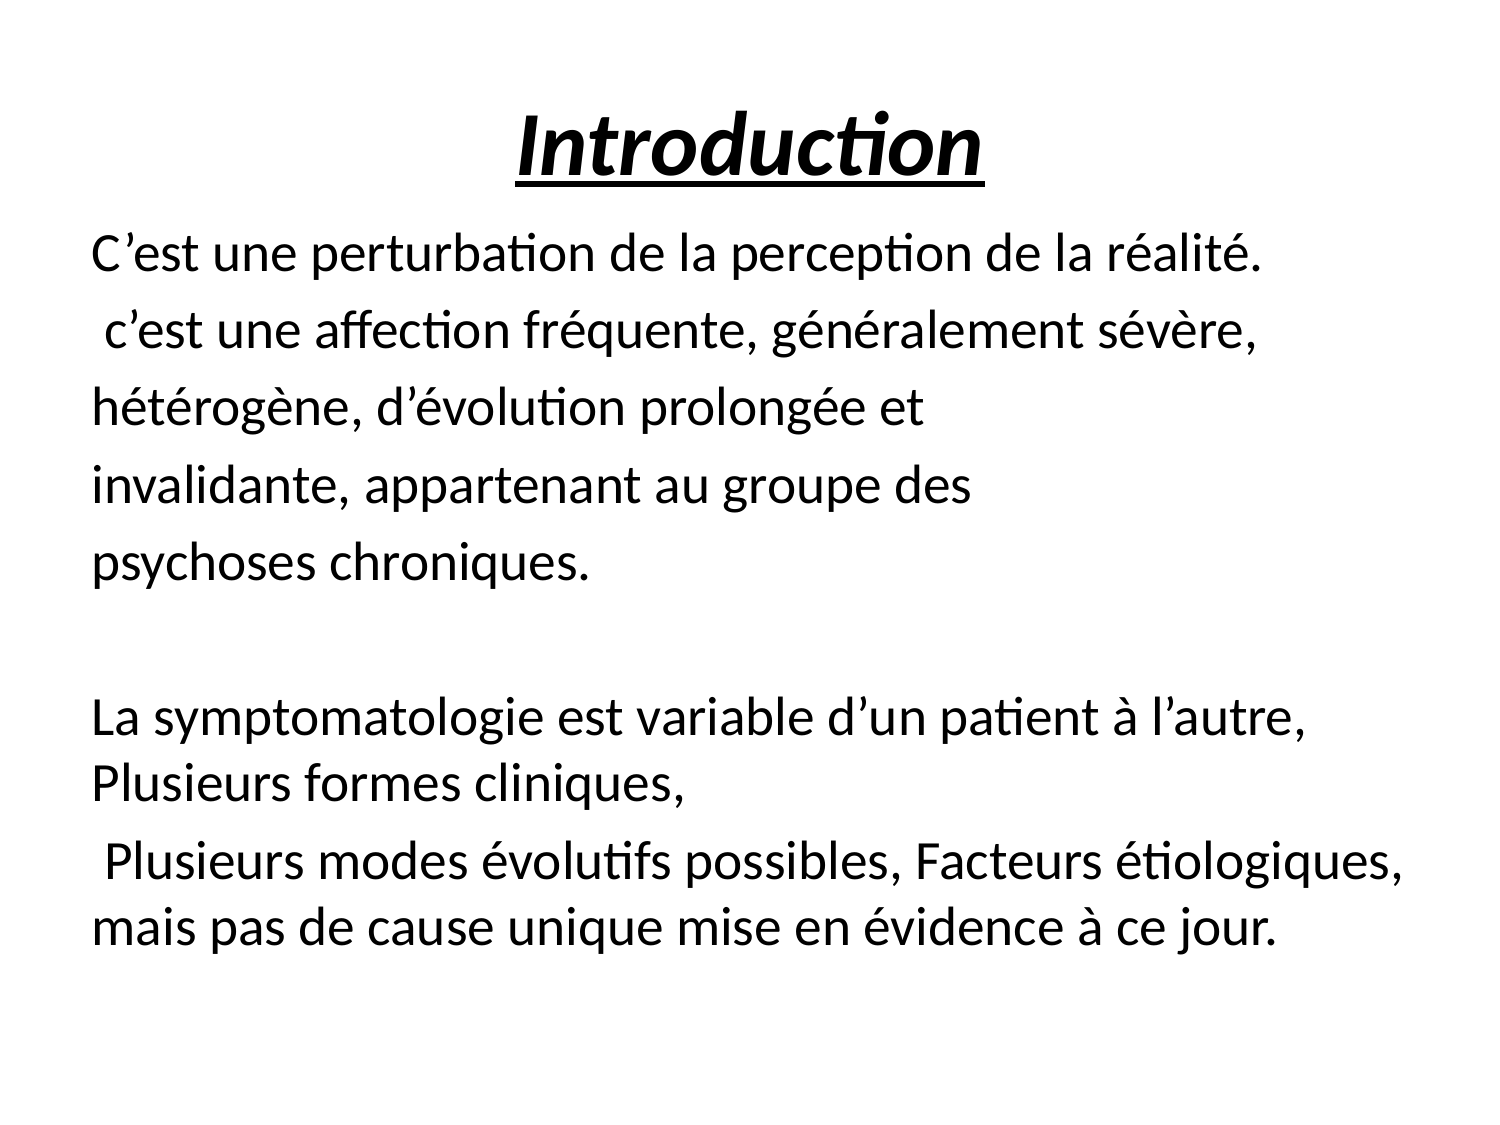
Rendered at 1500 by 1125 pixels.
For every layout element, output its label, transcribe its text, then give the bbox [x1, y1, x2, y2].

title Introduction [75, 45, 1425, 233]
list C’est une perturbation de la perception de la réalité. c’est une affection fréquente, généralement sévère, hétérogène, d’évolution prolongée et invalidante, appartenant au groupe des psychoses chroniques. La symptomatologie est variable d’un patient à l’autre, Plusieurs formes cliniques, Plusieurs modes évolutifs possibles, Facteurs étiologiques, mais pas de cause unique mise en évidence à ce jour. [76, 208, 1425, 1005]
